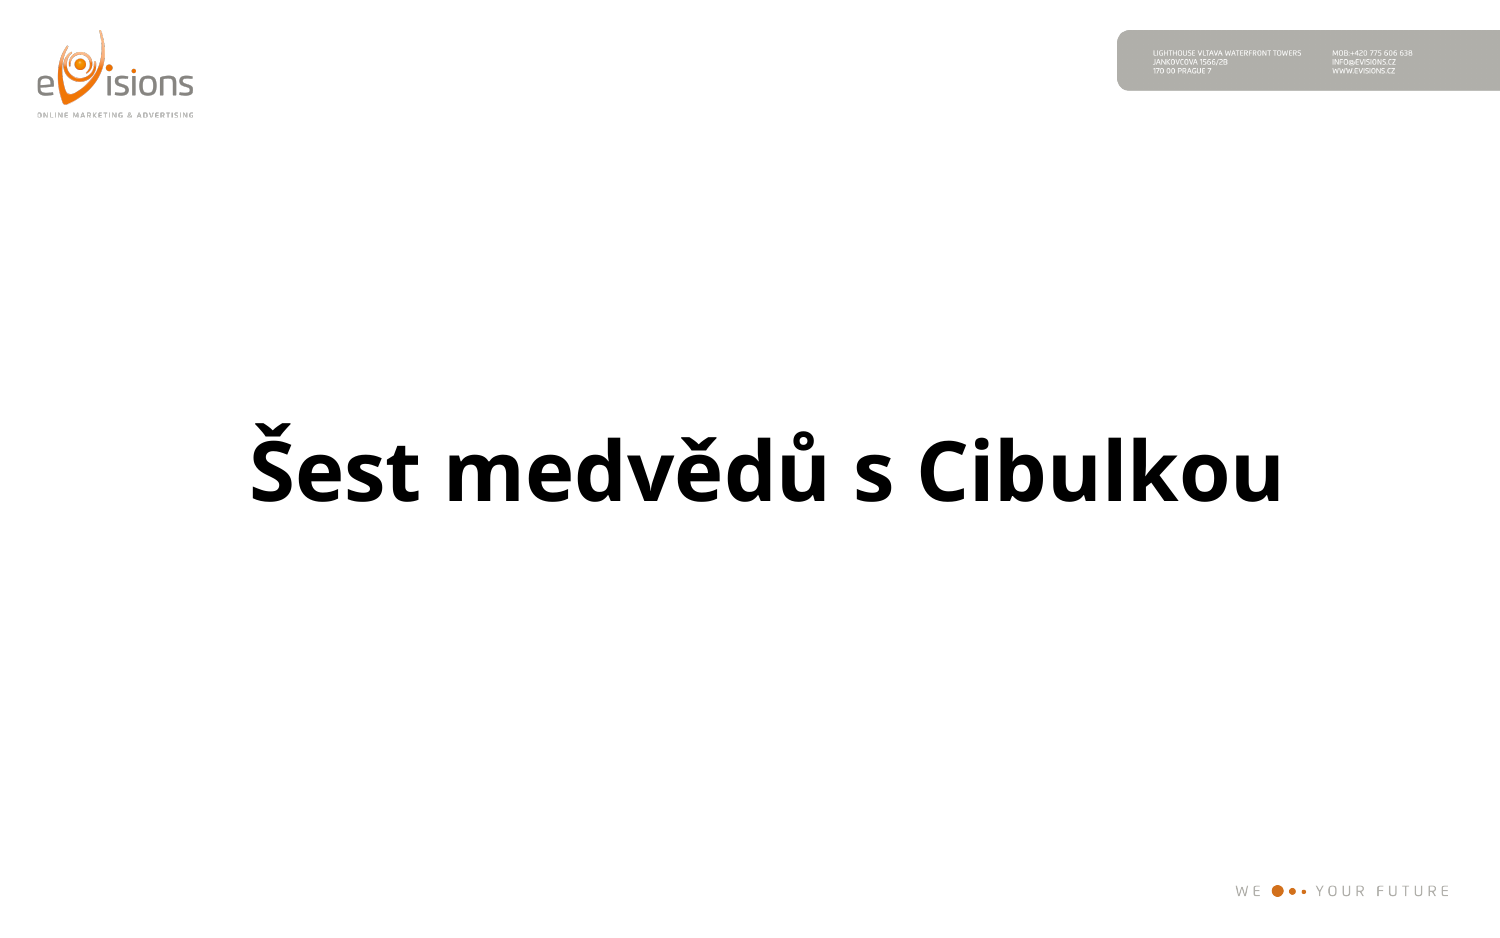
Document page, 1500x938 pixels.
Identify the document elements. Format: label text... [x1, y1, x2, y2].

text_box Šest medvědů s Cibulkou [0, 410, 1500, 526]
picture [1224, 868, 1463, 912]
picture [37, 30, 193, 118]
picture [1117, 30, 1500, 93]
